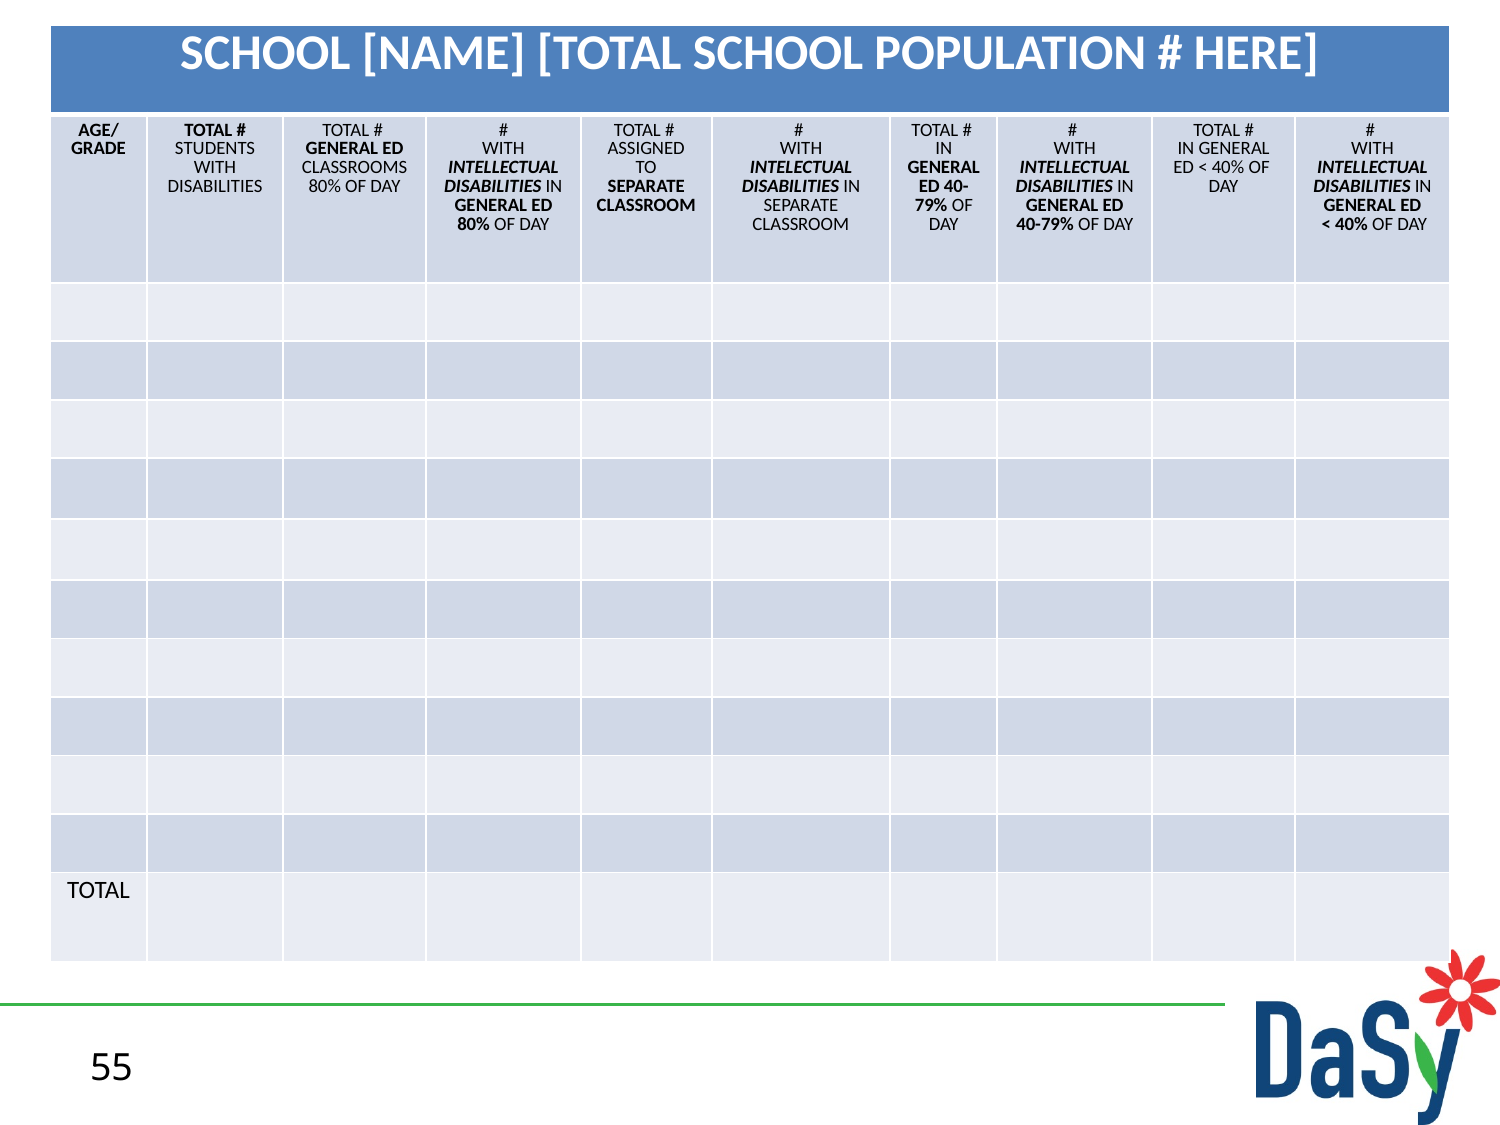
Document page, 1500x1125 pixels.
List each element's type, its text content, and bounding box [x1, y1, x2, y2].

table_cell [148, 815, 282, 872]
table_cell AGE/ GRADE [51, 117, 146, 282]
table_cell [1153, 873, 1294, 961]
table_cell [284, 639, 425, 696]
table_cell [891, 815, 996, 872]
table_cell [1153, 639, 1294, 696]
table_cell [1153, 815, 1294, 872]
table_cell [998, 815, 1151, 872]
table_cell [582, 756, 711, 813]
table_cell [1296, 873, 1449, 961]
table_header SCHOOL [NAME] [TOTAL SCHOOL POPULATION # HERE] [51, 26, 1449, 112]
table_cell [148, 284, 282, 340]
table_cell [713, 756, 889, 813]
table_cell [998, 698, 1151, 755]
table_cell [582, 698, 711, 755]
table_cell [284, 401, 425, 457]
table_cell [891, 756, 996, 813]
table_cell [713, 342, 889, 399]
table_cell [891, 581, 996, 638]
table_cell [998, 756, 1151, 813]
table_cell [1296, 815, 1449, 872]
table_cell TOTAL # GENERAL ED CLASSROOMS 80% OF DAY [284, 117, 425, 282]
table_cell [427, 520, 580, 579]
table_cell [284, 873, 425, 961]
table_cell [891, 639, 996, 696]
table_cell [148, 581, 282, 638]
table_cell [51, 459, 146, 518]
table_cell [51, 581, 146, 638]
table_cell [1153, 284, 1294, 340]
table_cell [998, 342, 1151, 399]
table_cell [998, 639, 1151, 696]
table_cell [427, 698, 580, 755]
table_cell [582, 520, 711, 579]
table_cell [51, 698, 146, 755]
table_cell [582, 459, 711, 518]
table_cell [582, 401, 711, 457]
table_cell [1153, 581, 1294, 638]
table_cell TOTAL # IN GENERAL ED 40-79% OF DAY [891, 117, 996, 282]
table_cell [427, 401, 580, 457]
table_cell [1153, 401, 1294, 457]
table_cell TOTAL # ASSIGNED TO SEPARATE CLASSROOM [582, 117, 711, 282]
table_cell [427, 581, 580, 638]
table_cell [51, 520, 146, 579]
table_cell [51, 284, 146, 340]
table_cell [1296, 581, 1449, 638]
table_cell [891, 698, 996, 755]
table_cell [284, 520, 425, 579]
table_cell [148, 459, 282, 518]
table_cell [148, 342, 282, 399]
table_cell [582, 639, 711, 696]
table_cell [891, 342, 996, 399]
table_cell [284, 698, 425, 755]
table_cell [284, 815, 425, 872]
table_cell # WITH INTELLECTUAL DISABILITIES IN GENERAL ED 80% OF DAY [427, 117, 580, 282]
table_cell [1153, 698, 1294, 755]
table_cell [582, 815, 711, 872]
table_cell # WITH INTELLECTUAL DISABILITIES IN GENERAL ED 40-79% OF DAY [998, 117, 1151, 282]
table_cell [1296, 284, 1449, 340]
table_cell [284, 581, 425, 638]
table_cell TOTAL # IN GENERAL ED < 40% OF DAY [1153, 117, 1294, 282]
table_cell [713, 520, 889, 579]
table_cell [51, 756, 146, 813]
table_cell [427, 342, 580, 399]
table_cell [51, 639, 146, 696]
table_cell [582, 873, 711, 961]
table_cell [51, 342, 146, 399]
table_cell [148, 520, 282, 579]
table_cell [427, 459, 580, 518]
table_cell [713, 284, 889, 340]
table_cell [713, 581, 889, 638]
table_cell [713, 639, 889, 696]
table_cell [891, 284, 996, 340]
table_cell [582, 284, 711, 340]
table_cell [998, 581, 1151, 638]
table_cell [1153, 459, 1294, 518]
table_cell [284, 459, 425, 518]
table_cell [713, 698, 889, 755]
table_cell [427, 815, 580, 872]
table_cell [51, 401, 146, 457]
table_cell [427, 284, 580, 340]
table_cell [582, 342, 711, 399]
table_cell [1296, 459, 1449, 518]
table_cell [891, 520, 996, 579]
table_cell [1153, 520, 1294, 579]
table_cell [51, 815, 146, 872]
table_cell [998, 459, 1151, 518]
table_cell [148, 639, 282, 696]
table_cell TOTAL # STUDENTS WITH DISABILITIES [148, 117, 282, 282]
table_cell [148, 698, 282, 755]
table_cell [284, 756, 425, 813]
table_cell [427, 873, 580, 961]
table_cell [148, 401, 282, 457]
table_cell [998, 284, 1151, 340]
table_cell TOTAL [51, 873, 146, 961]
table_cell [284, 342, 425, 399]
table_cell [891, 459, 996, 518]
table_cell [1153, 756, 1294, 813]
table_cell [1296, 698, 1449, 755]
table_cell [891, 401, 996, 457]
table_cell [998, 520, 1151, 579]
table_cell [582, 581, 711, 638]
table_cell [1296, 520, 1449, 579]
table_cell [713, 815, 889, 872]
table_cell [1296, 639, 1449, 696]
table_cell [713, 873, 889, 961]
table_cell [1153, 342, 1294, 399]
picture [1256, 949, 1500, 1125]
table_cell [891, 873, 996, 961]
table_cell [148, 756, 282, 813]
table_cell [998, 401, 1151, 457]
table_cell [1296, 401, 1449, 457]
slide_number 55 [75, 1038, 425, 1098]
table_cell # WITH INTELECTUAL DISABILITIES IN SEPARATE CLASSROOM [713, 117, 889, 282]
table_cell [427, 639, 580, 696]
table_cell [148, 873, 282, 961]
table_cell # WITH INTELLECTUAL DISABILITIES IN GENERAL ED < 40% OF DAY [1296, 117, 1449, 282]
table_cell [713, 401, 889, 457]
table_cell [284, 284, 425, 340]
table_cell [998, 873, 1151, 961]
table_cell [427, 756, 580, 813]
table_cell [1296, 342, 1449, 399]
table_cell [1296, 756, 1449, 813]
table_cell [713, 459, 889, 518]
